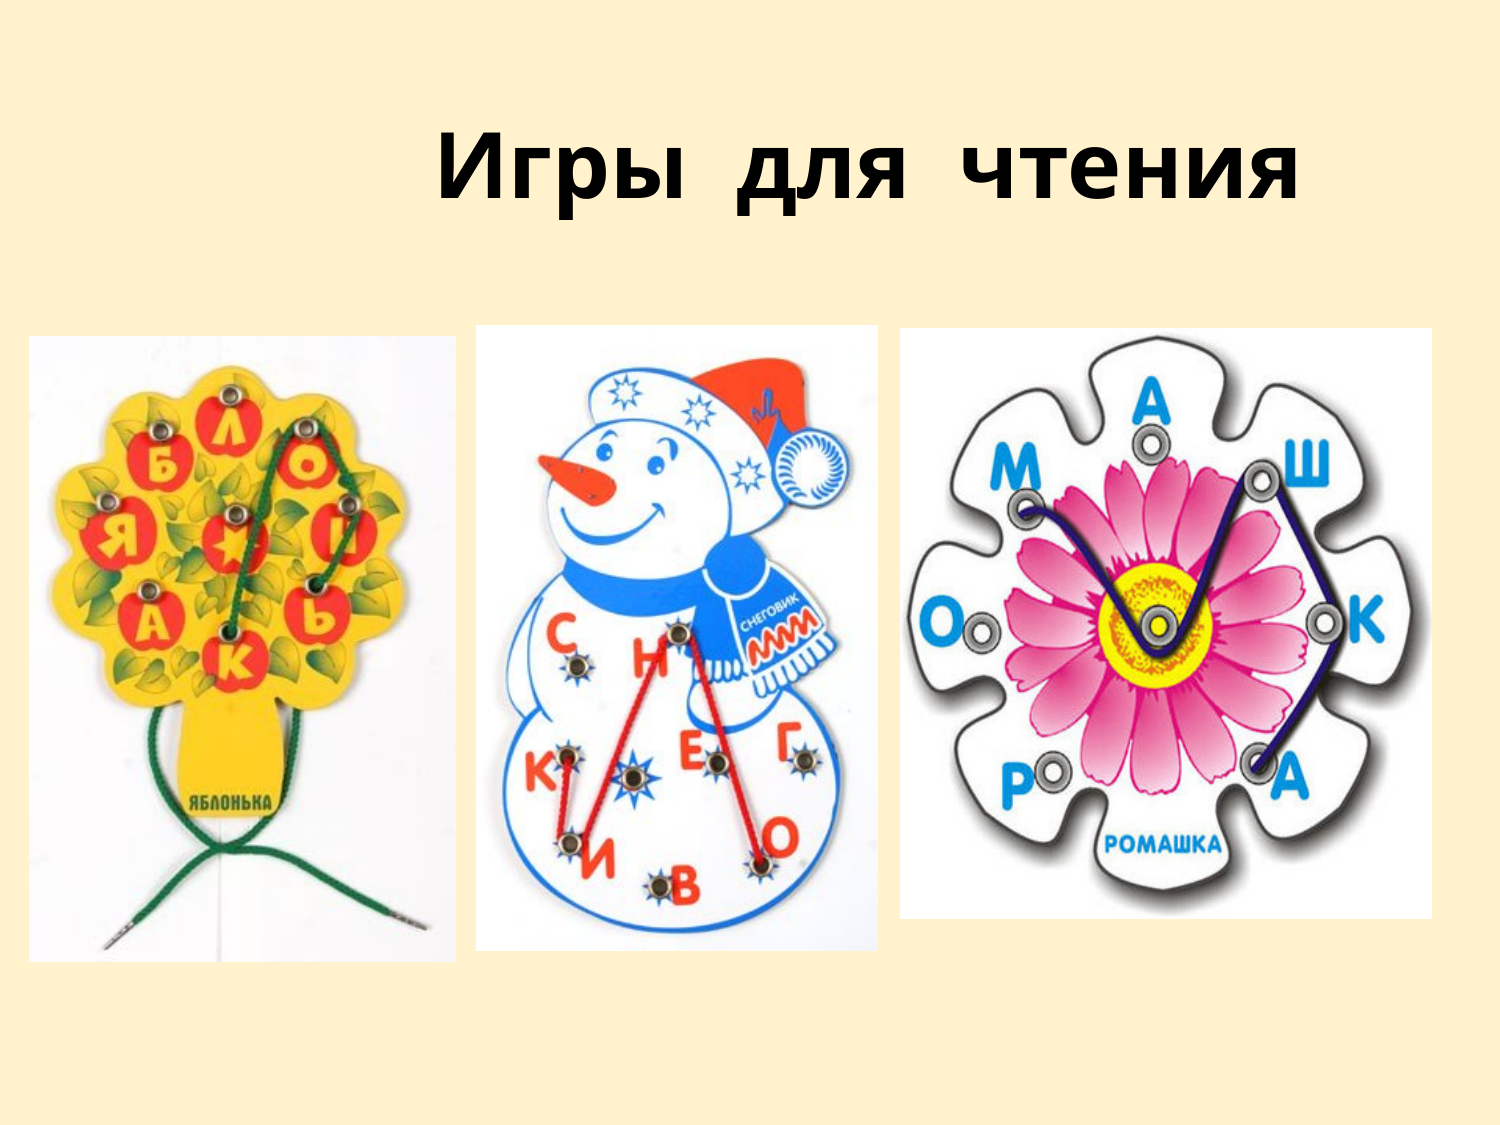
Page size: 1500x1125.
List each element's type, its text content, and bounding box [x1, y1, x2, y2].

title Игры для чтения [103, 59, 1397, 278]
picture [29, 336, 456, 962]
picture [900, 328, 1432, 919]
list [476, 325, 878, 951]
